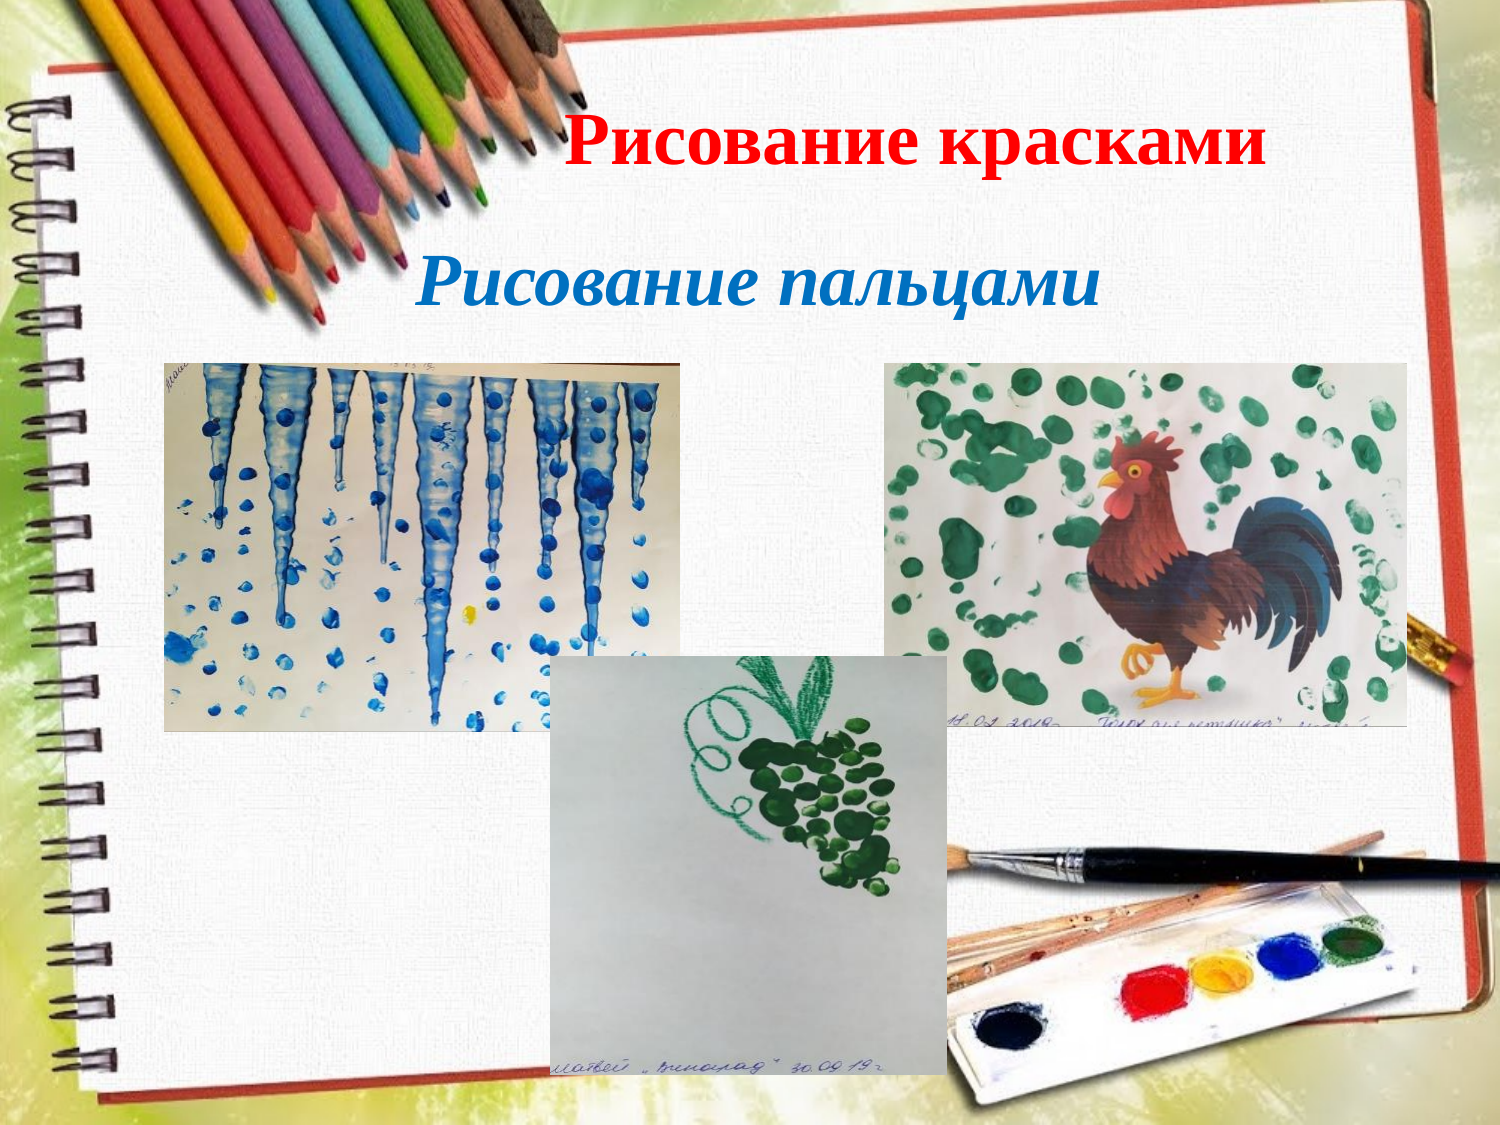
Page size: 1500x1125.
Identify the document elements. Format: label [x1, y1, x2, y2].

list [0, 0, 1500, 1125]
picture [163, 362, 1407, 1075]
